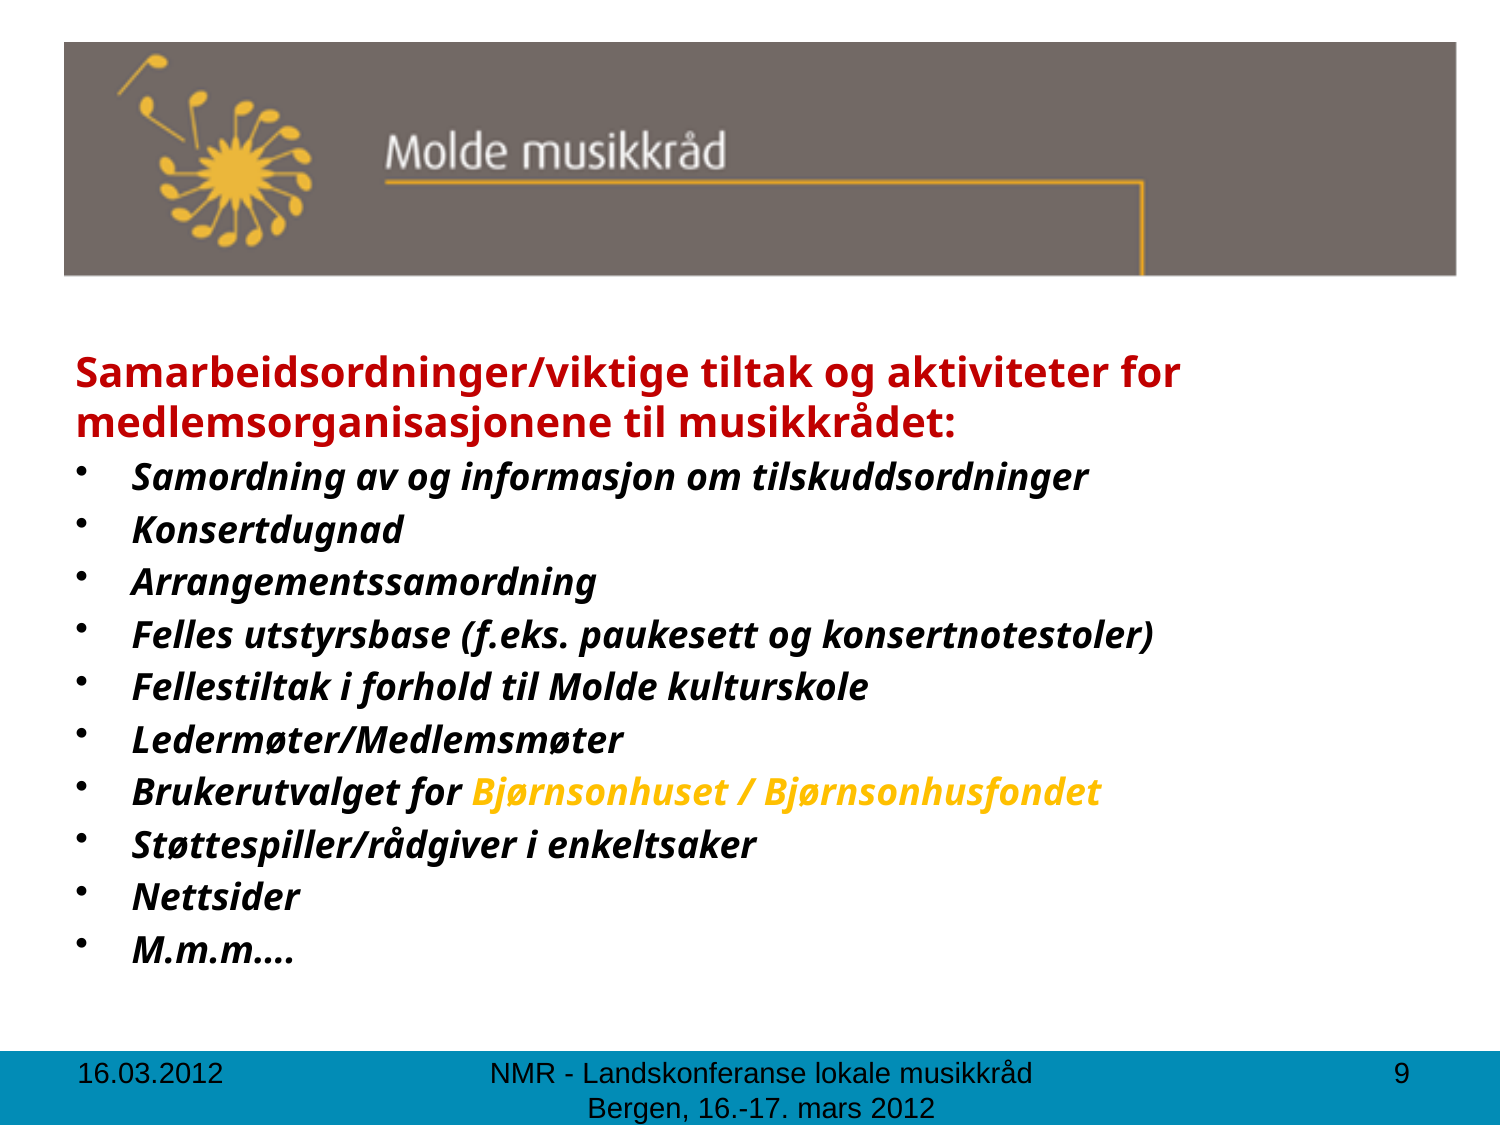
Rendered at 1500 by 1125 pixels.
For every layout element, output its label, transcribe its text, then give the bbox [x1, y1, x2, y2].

list Samarbeidsordninger/viktige tiltak og aktiviteter for medlemsorganisasjonene til musikkrådet: Samordning av og informasjon om tilskuddsordninger Konsertdugnad Arrangementssamordning Felles utstyrsbase (f.eks. paukesett og konsertnotestoler) Fellestiltak i forhold til Molde kulturskole Ledermøter/Medlemsmøter Brukerutvalget for Bjørnsonhuset / Bjørnsonhusfondet Støttespiller/rådgiver i enkeltsaker Nettsider M.m.m…. [60, 337, 1455, 1006]
footer NMR - Landskonferanse lokale musikkråd Bergen, 16.-17. mars 2012 [442, 1047, 1074, 1125]
slide_number 9 [1074, 1046, 1425, 1125]
picture [64, 42, 1460, 280]
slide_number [62, 1046, 413, 1125]
